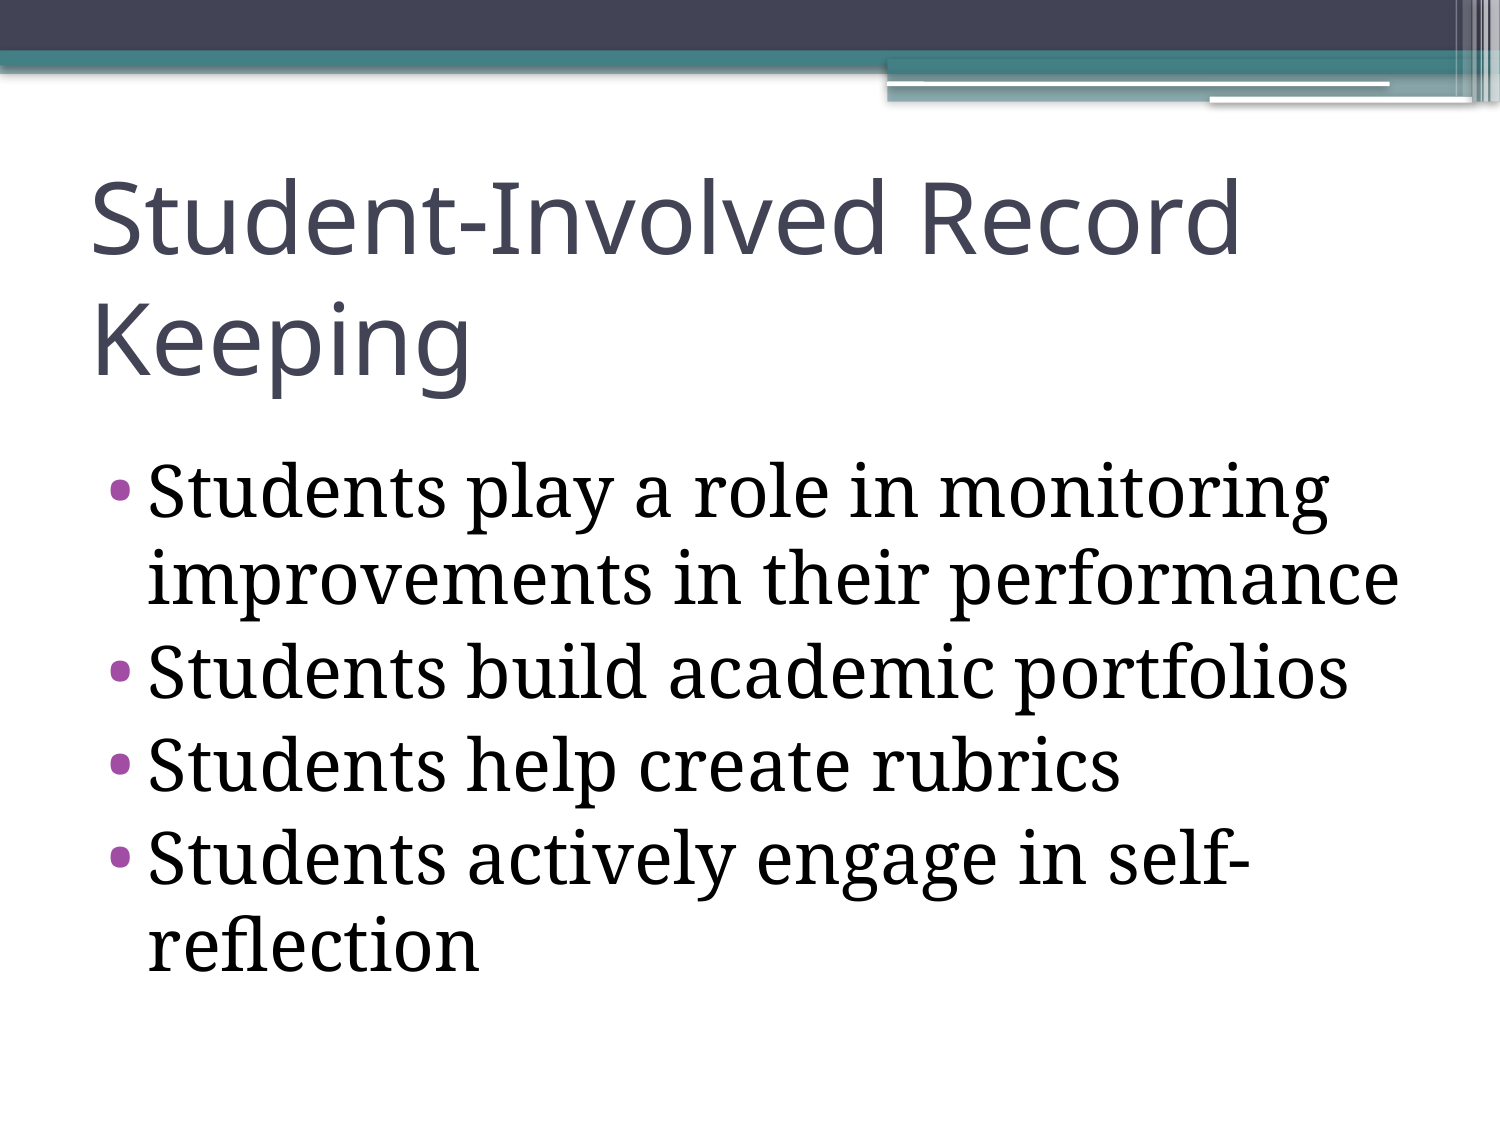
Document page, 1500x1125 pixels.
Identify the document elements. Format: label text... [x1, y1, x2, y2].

list Students play a role in monitoring improvements in their performance Students build academic portfolios Students help create rubrics Students actively engage in self-reflection [75, 437, 1425, 1079]
title Student-Involved Record Keeping [75, 187, 1425, 363]
